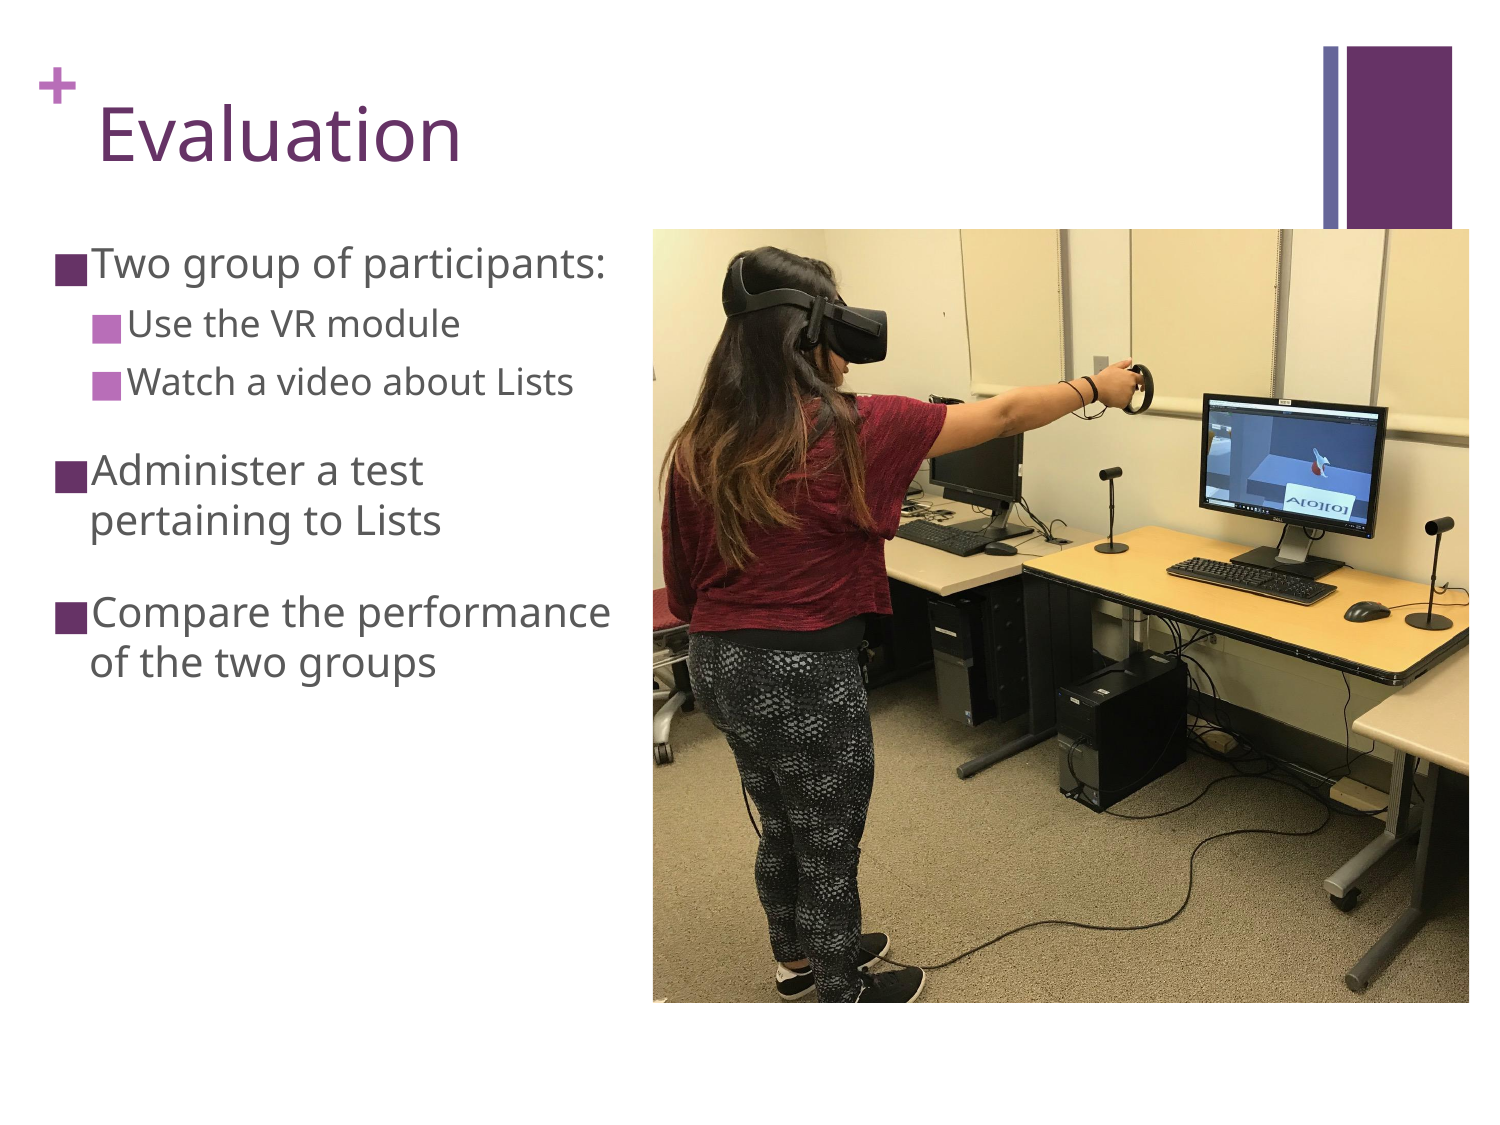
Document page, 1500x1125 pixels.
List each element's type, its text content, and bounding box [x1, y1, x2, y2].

list Two group of participants: Use the VR module Watch a video about Lists Administer a test pertaining to Lists Compare the performance of the two groups [36, 229, 638, 1039]
picture [652, 229, 1470, 1004]
title Evaluation [81, 79, 1322, 263]
